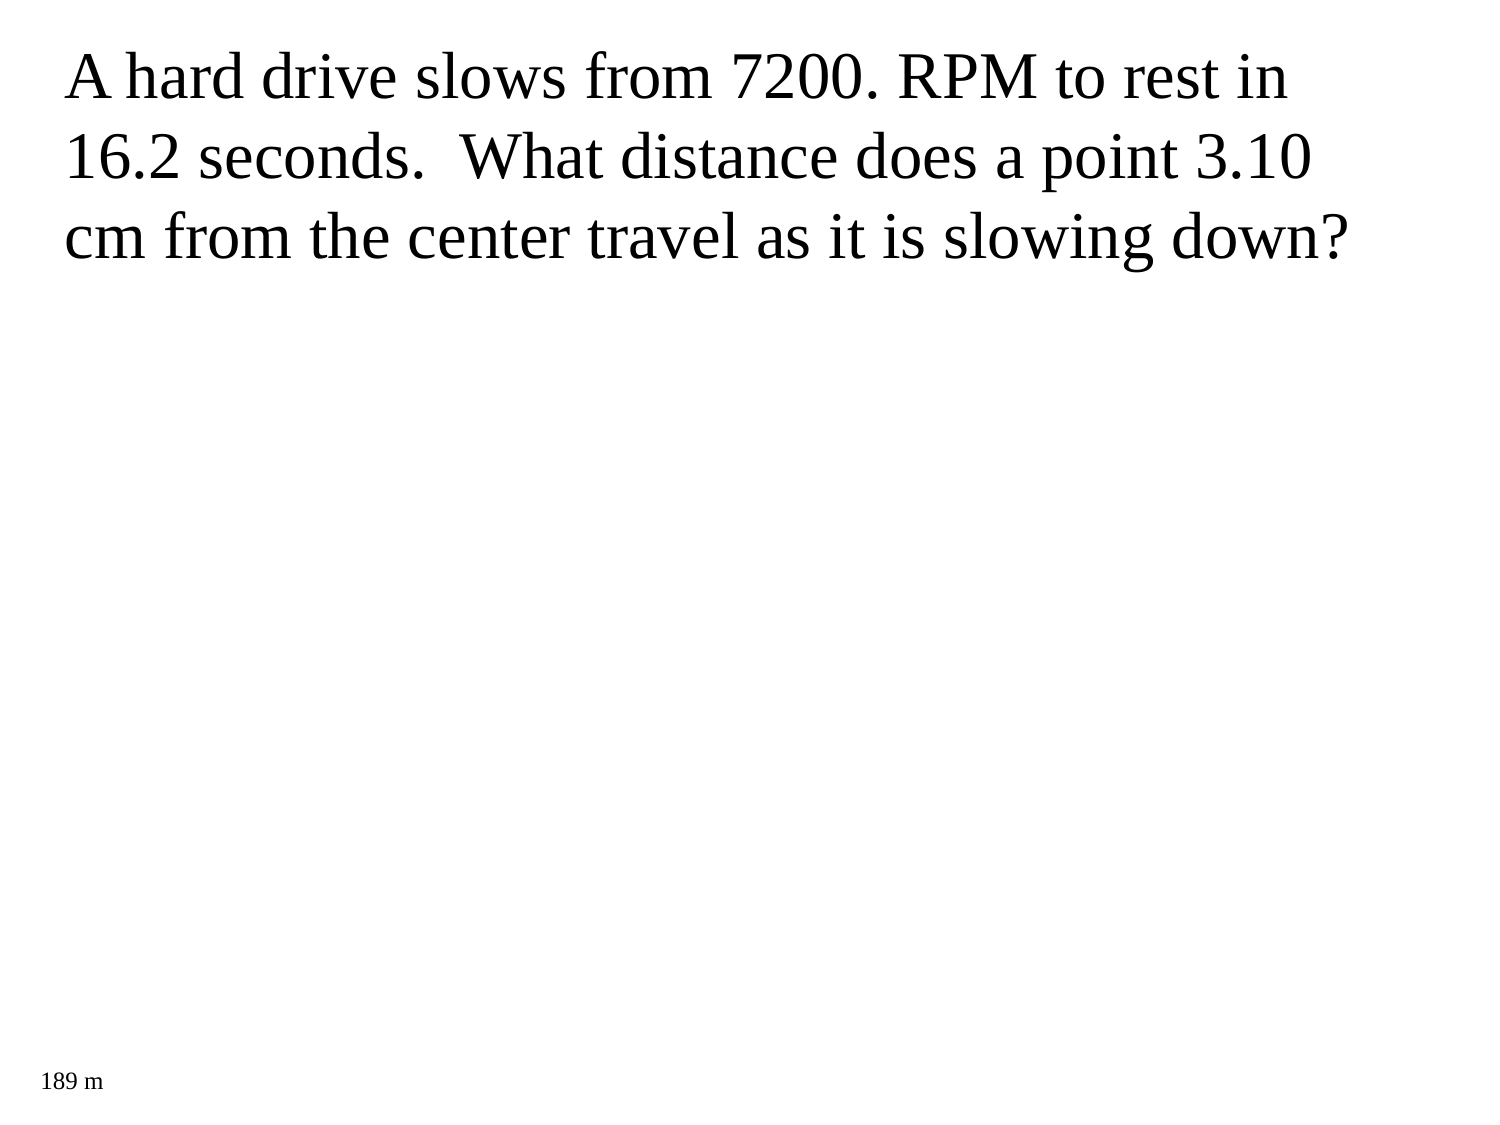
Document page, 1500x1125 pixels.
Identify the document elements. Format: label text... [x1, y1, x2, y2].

text_box A hard drive slows from 7200. RPM to rest in 16.2 seconds. What distance does a point 3.10 cm from the center travel as it is slowing down? [50, 24, 1378, 280]
text_box 189 m [25, 1057, 119, 1103]
